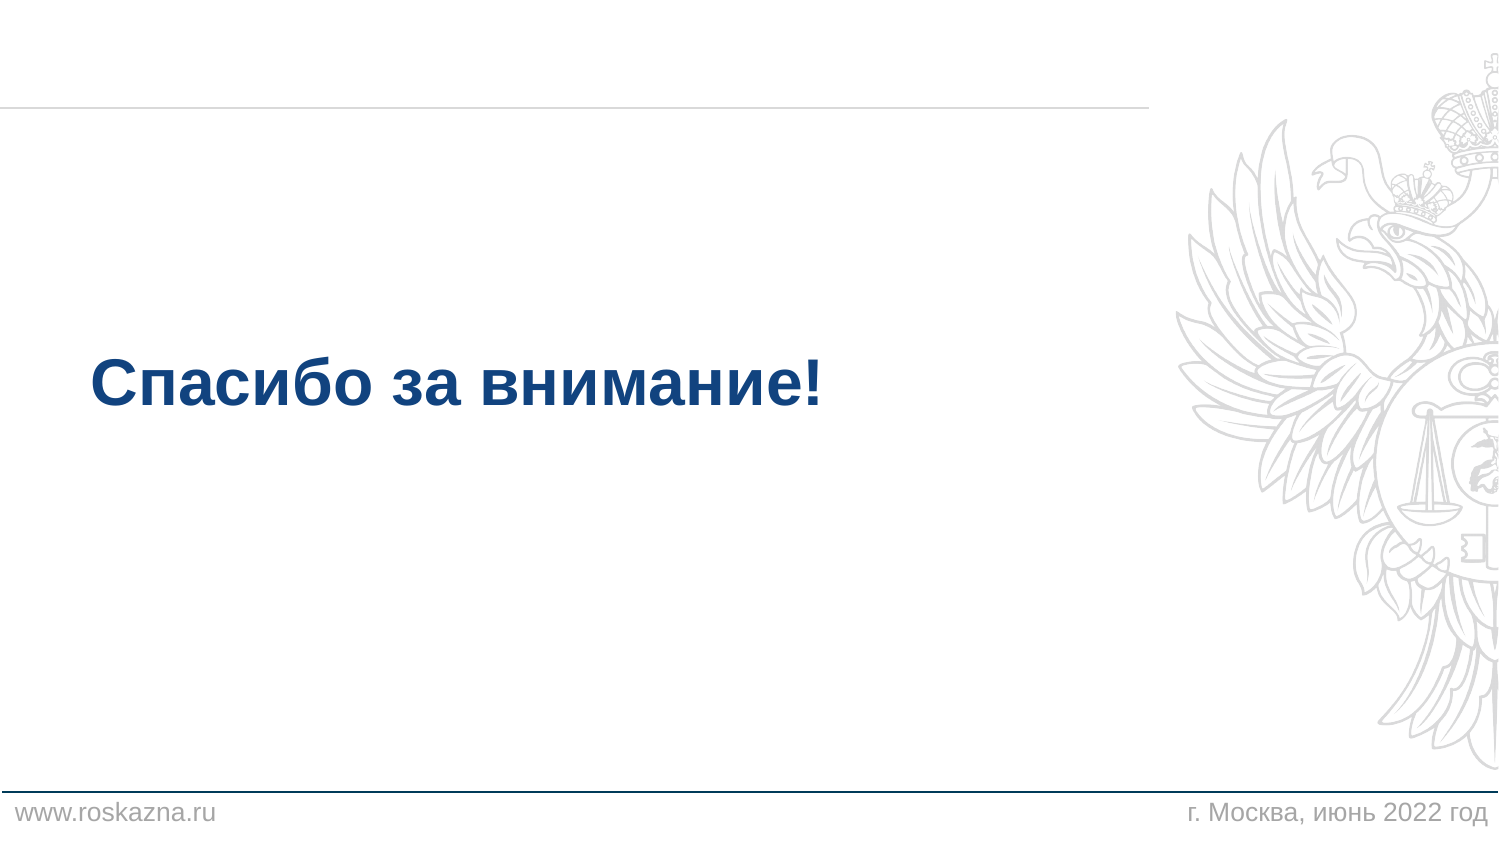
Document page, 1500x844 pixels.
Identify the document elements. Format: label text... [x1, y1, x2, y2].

text_box [1175, 53, 1499, 770]
text_box Спасибо за внимание! [75, 332, 1061, 427]
text_box www.roskazna.ru [0, 787, 597, 835]
text_box г. Москва, июнь 2022 год [908, 787, 1500, 835]
